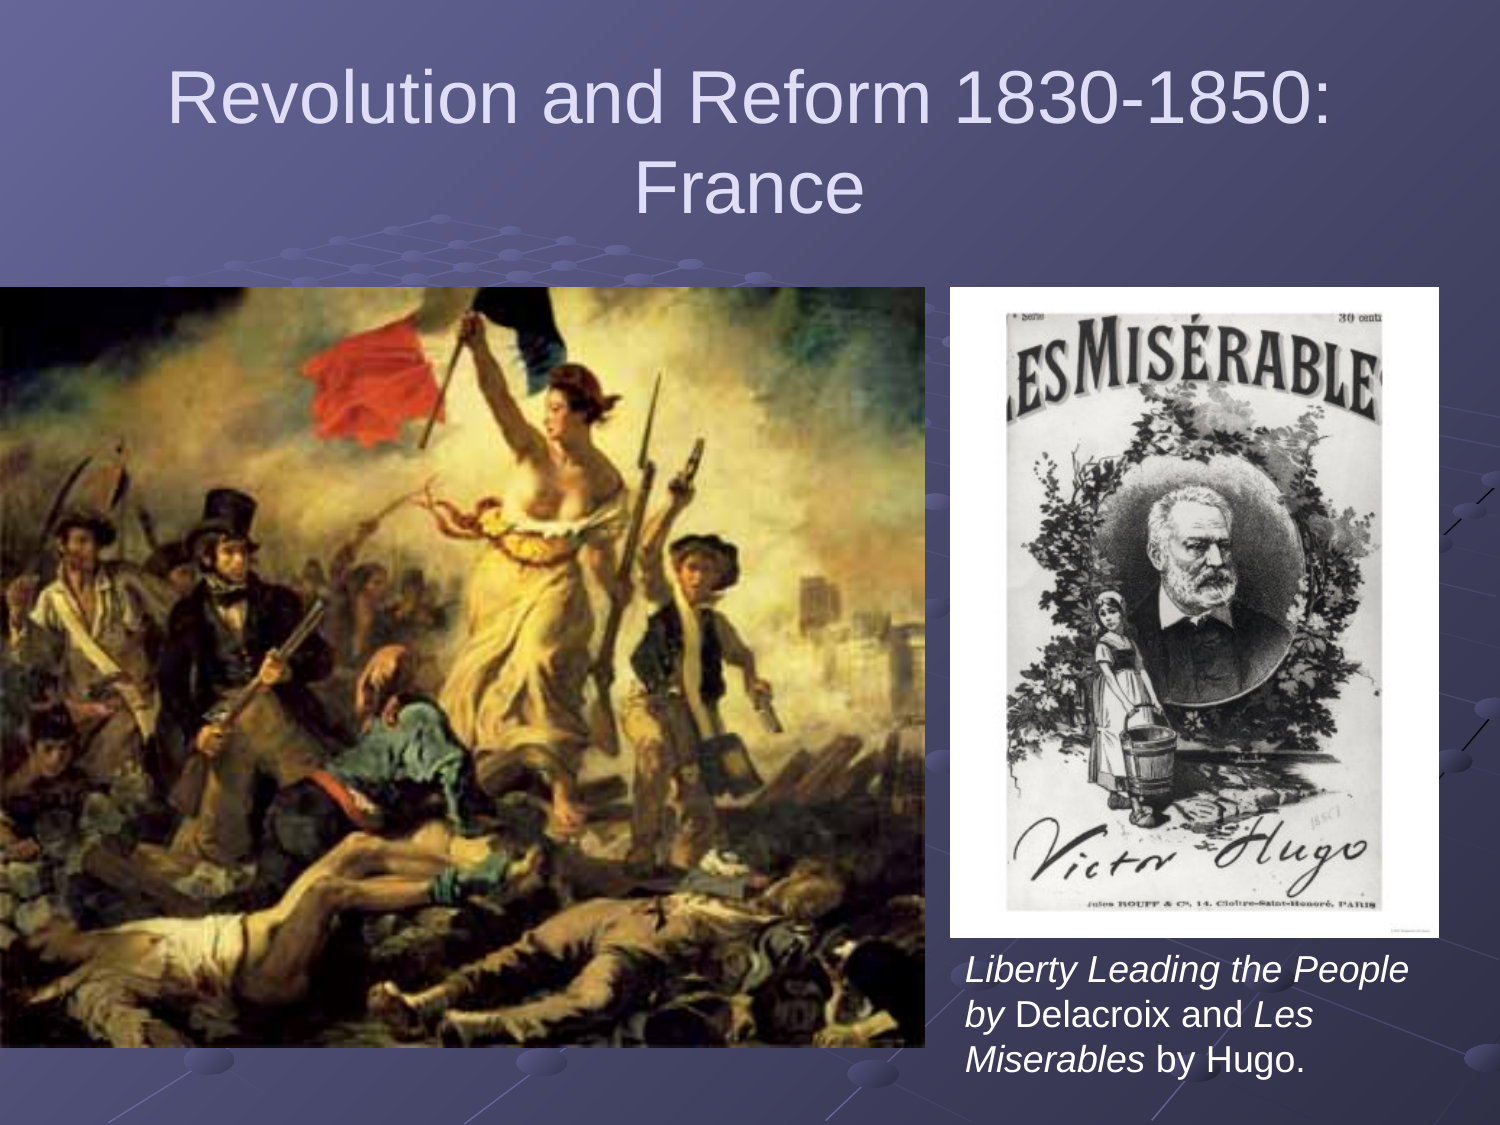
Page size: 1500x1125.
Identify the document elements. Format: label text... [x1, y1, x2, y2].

picture [0, 287, 925, 1048]
text_box Liberty Leading the People by Delacroix and Les Miserables by Hugo. [950, 938, 1438, 1088]
title Revolution and Reform 1830-1850: France [75, 45, 1425, 233]
picture [949, 287, 1439, 938]
